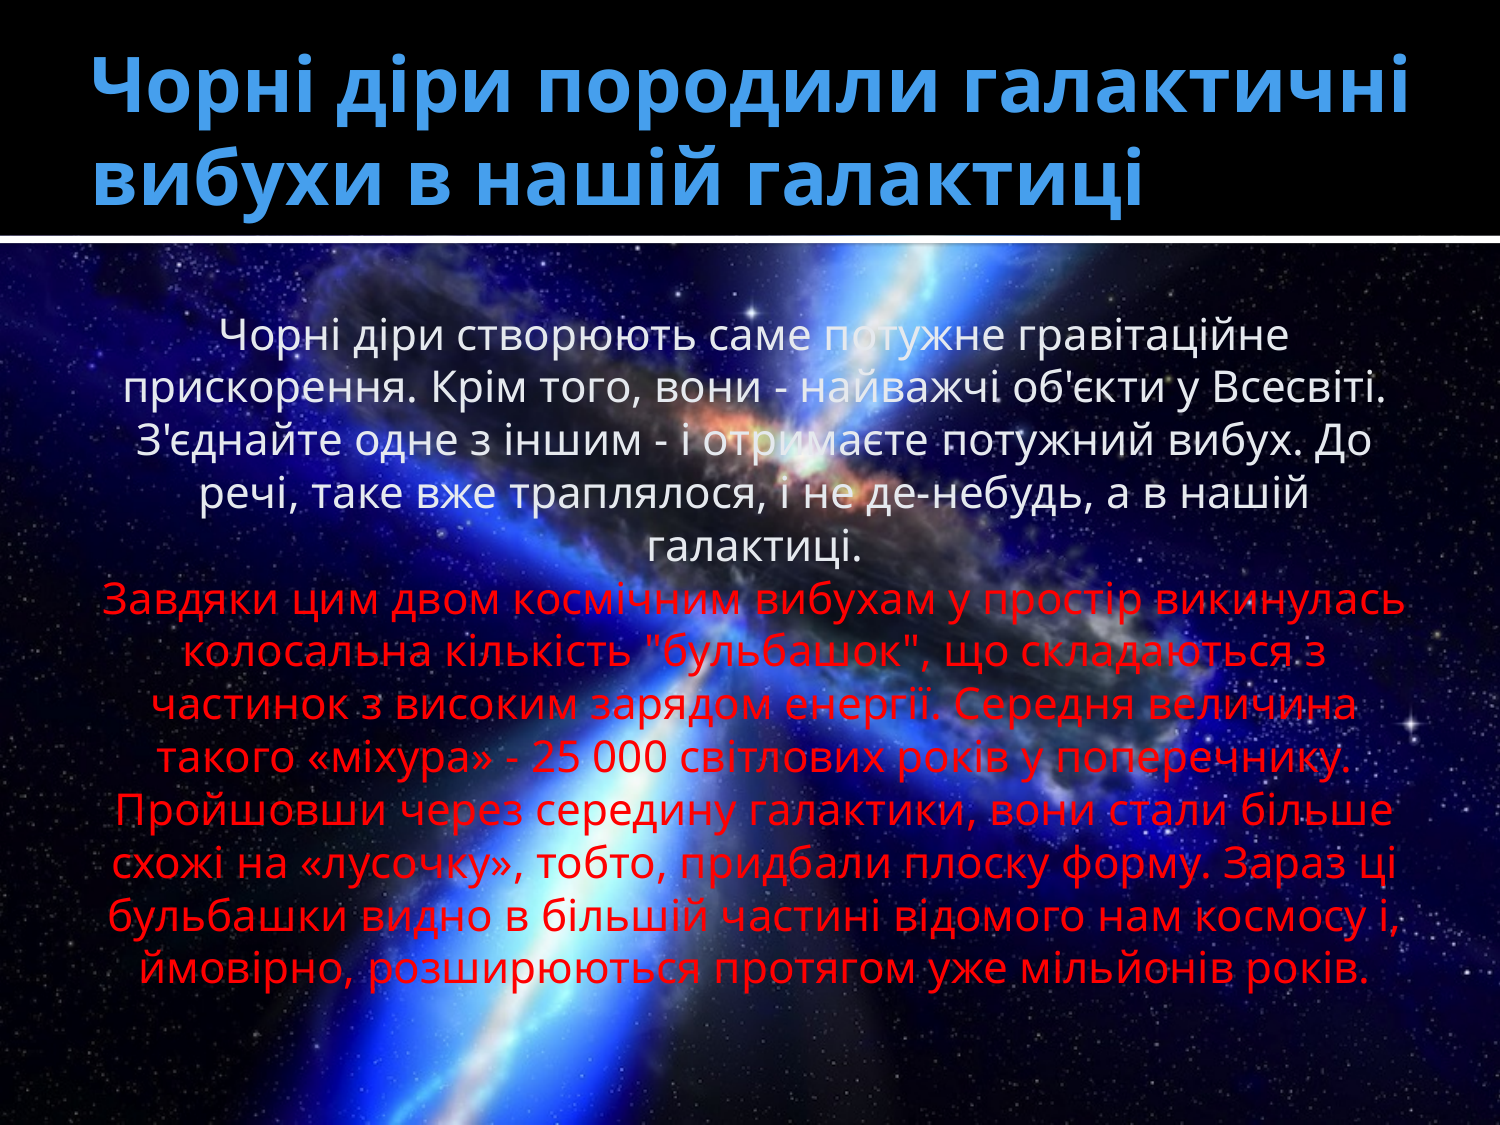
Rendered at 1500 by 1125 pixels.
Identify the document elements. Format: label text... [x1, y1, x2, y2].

picture [0, 244, 1500, 1125]
list Чорні діри створюють саме потужне гравітаційне прискорення. Крім того, вони - найважчі об'єкти у Всесвіті. З'єднайте одне з іншим - і отримаєте потужний вибух. До речі, таке вже траплялося, і не де-небудь, а в нашій галактиці. Завдяки цим двом космічним вибухам у простір викинулась колосальна кількість "бульбашок", що складаються з частинок з високим зарядом енергії. Середня величина такого «міхура» - 25 000 світлових років у поперечнику. Пройшовши через середину галактики, вони стали більше схожі на «лусочку», тобто, придбали плоску форму. Зараз ці бульбашки видно в більшій частині відомого нам космосу і, ймовірно, розширюються протягом уже мільйонів років. [75, 291, 1425, 1050]
title Чорні діри породили галактичні вибухи в нашій галактиці [75, 25, 1425, 231]
